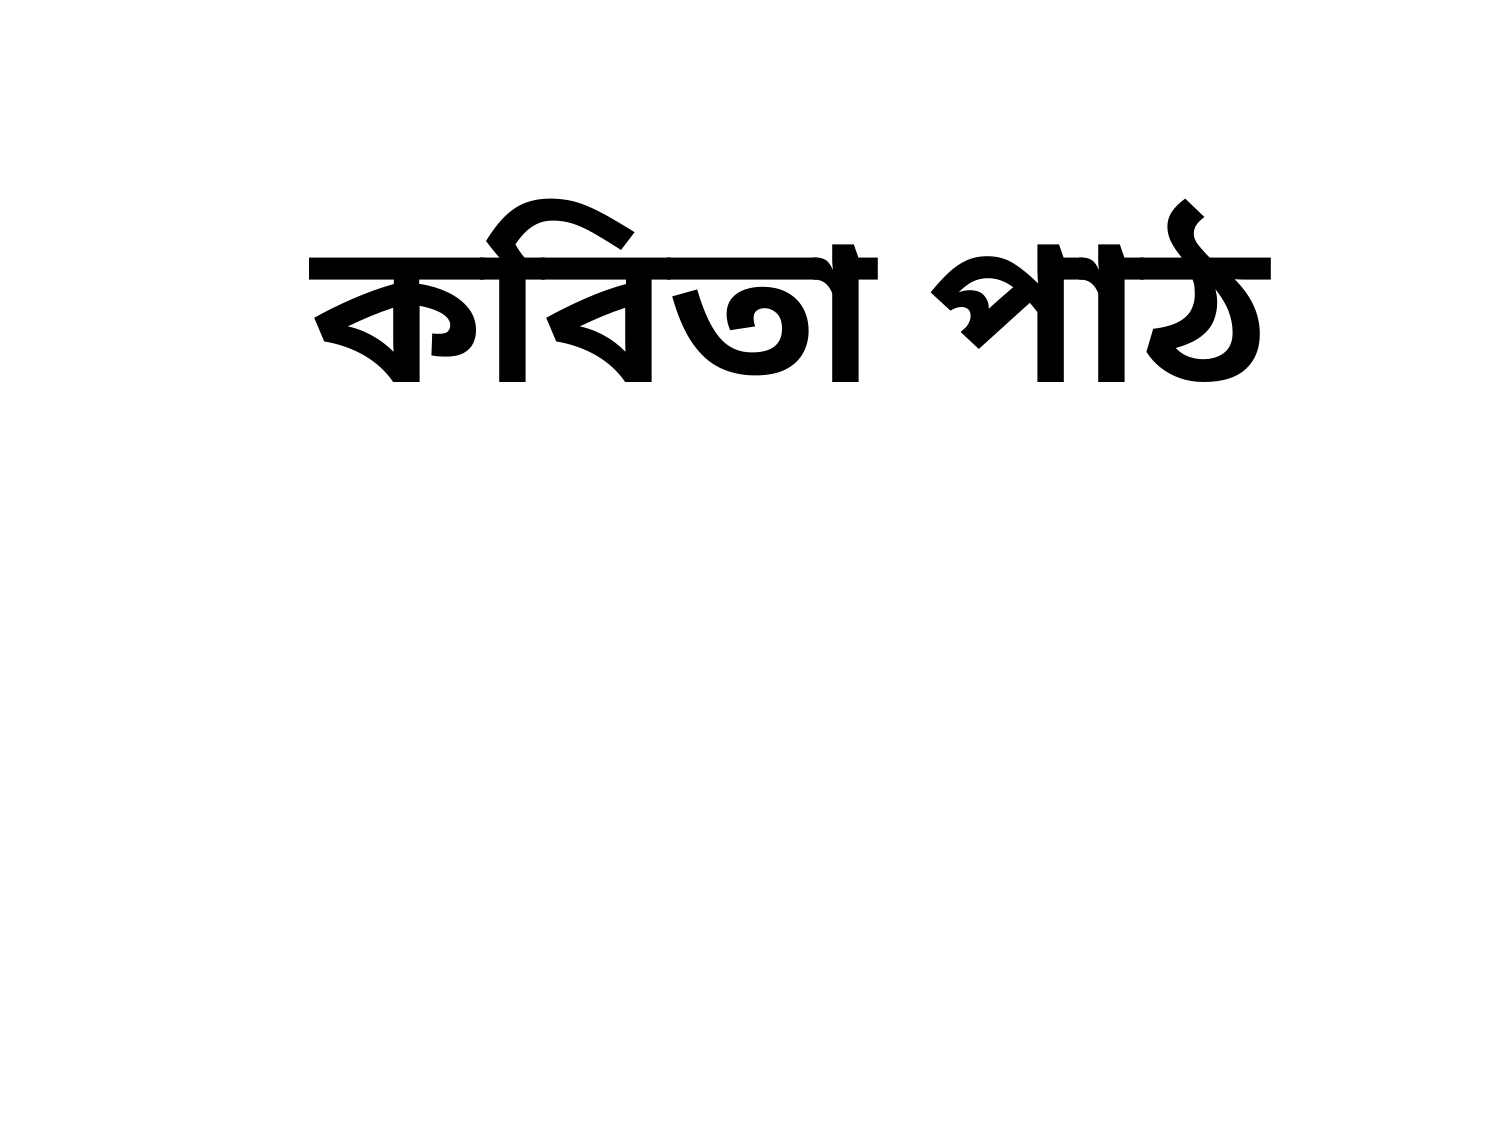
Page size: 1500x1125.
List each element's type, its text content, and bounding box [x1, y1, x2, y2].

text_box কবিতা পাঠ [296, 174, 1337, 430]
